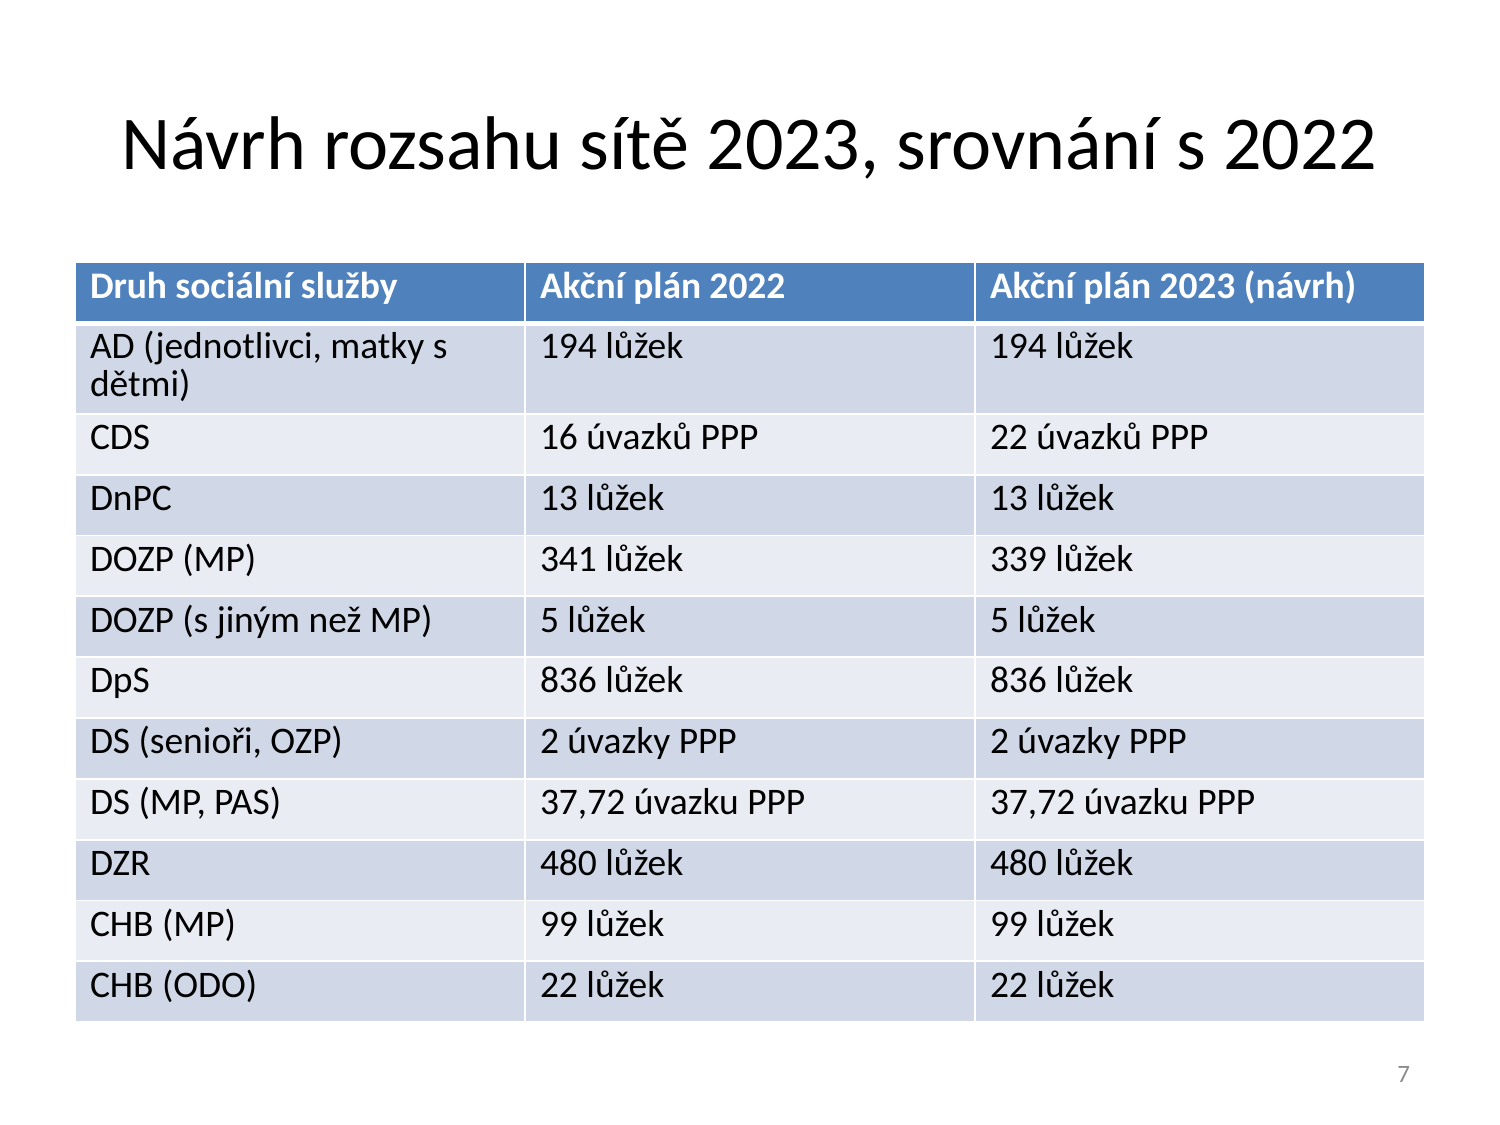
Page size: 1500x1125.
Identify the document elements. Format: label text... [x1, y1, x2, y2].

table_cell AD (jednotlivci, matky s dětmi) [76, 326, 524, 413]
table_cell 836 lůžek [976, 658, 1424, 717]
table_cell 37,72 úvazku PPP [526, 780, 974, 839]
table_header Akční plán 2022 [526, 263, 974, 321]
table_cell DpS [76, 658, 524, 717]
table_cell 480 lůžek [976, 841, 1424, 900]
table_cell 13 lůžek [976, 476, 1424, 535]
table_cell 16 úvazků PPP [526, 415, 974, 474]
table_cell 2 úvazky PPP [976, 719, 1424, 778]
table_cell 480 lůžek [526, 841, 974, 900]
table_cell 22 lůžek [976, 962, 1424, 1021]
table_header Akční plán 2023 (návrh) [976, 263, 1424, 321]
table_cell 339 lůžek [976, 536, 1424, 595]
table_cell CDS [76, 415, 524, 474]
table_cell DnPC [76, 476, 524, 535]
table_cell CHB (MP) [76, 901, 524, 960]
table_cell DOZP (MP) [76, 536, 524, 595]
table_cell 5 lůžek [526, 597, 974, 656]
table_cell 5 lůžek [976, 597, 1424, 656]
table_header Druh sociální služby [76, 263, 524, 321]
table_cell DS (senioři, OZP) [76, 719, 524, 778]
table_cell 13 lůžek [526, 476, 974, 535]
table_cell 2 úvazky PPP [526, 719, 974, 778]
table_cell 194 lůžek [526, 326, 974, 413]
table_cell 194 lůžek [976, 326, 1424, 413]
table_cell 99 lůžek [526, 901, 974, 960]
table_cell 836 lůžek [526, 658, 974, 717]
table_cell 22 lůžek [526, 962, 974, 1021]
table_cell 22 úvazků PPP [976, 415, 1424, 474]
table_cell 99 lůžek [976, 901, 1424, 960]
table_cell CHB (ODO) [76, 962, 524, 1021]
table_cell DOZP (s jiným než MP) [76, 597, 524, 656]
slide_number 7 [1074, 1042, 1425, 1103]
title Návrh rozsahu sítě 2023, srovnání s 2022 [75, 45, 1425, 233]
table_cell DZR [76, 841, 524, 900]
table_cell DS (MP, PAS) [76, 780, 524, 839]
table_cell 341 lůžek [526, 536, 974, 595]
table_cell 37,72 úvazku PPP [976, 780, 1424, 839]
